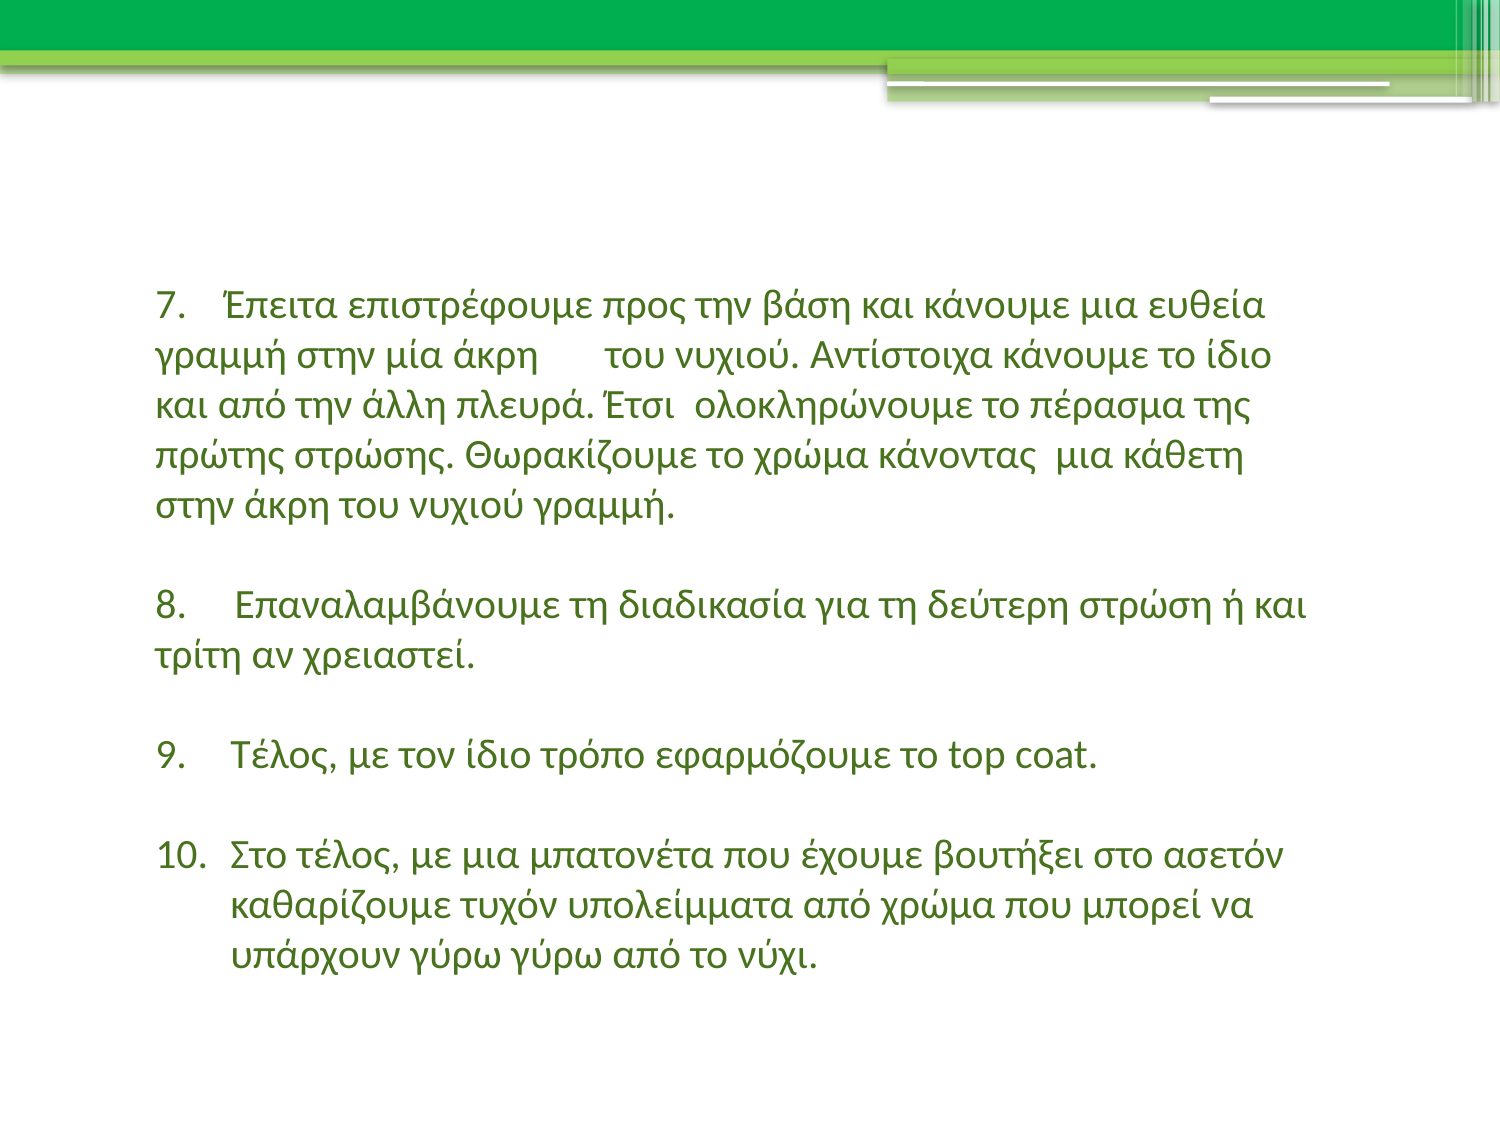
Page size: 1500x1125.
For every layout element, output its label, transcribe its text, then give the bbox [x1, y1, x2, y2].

text_box 7. Έπειτα επιστρέφουμε προς την βάση και κάνουμε μια ευθεία γραμμή στην μία άκρη του νυχιού. Αντίστοιχα κάνουμε το ίδιο και από την άλλη πλευρά. Έτσι ολοκληρώνουμε το πέρασμα της πρώτης στρώσης. Θωρακίζουμε το χρώμα κάνοντας μια κάθετη στην άκρη του νυχιού γραμμή. 8. Επαναλαμβάνουμε τη διαδικασία για τη δεύτερη στρώση ή και τρίτη αν χρειαστεί. Tέλος, με τον ίδιο τρόπο εφαρμόζουμε το top coat. Στο τέλος, με μια μπατονέτα που έχουμε βουτήξει στο ασετόν καθαρίζουμε τυχόν υπολείμματα από χρώμα που μπορεί να υπάρχουν γύρω γύρω από το νύχι. [140, 269, 1347, 985]
